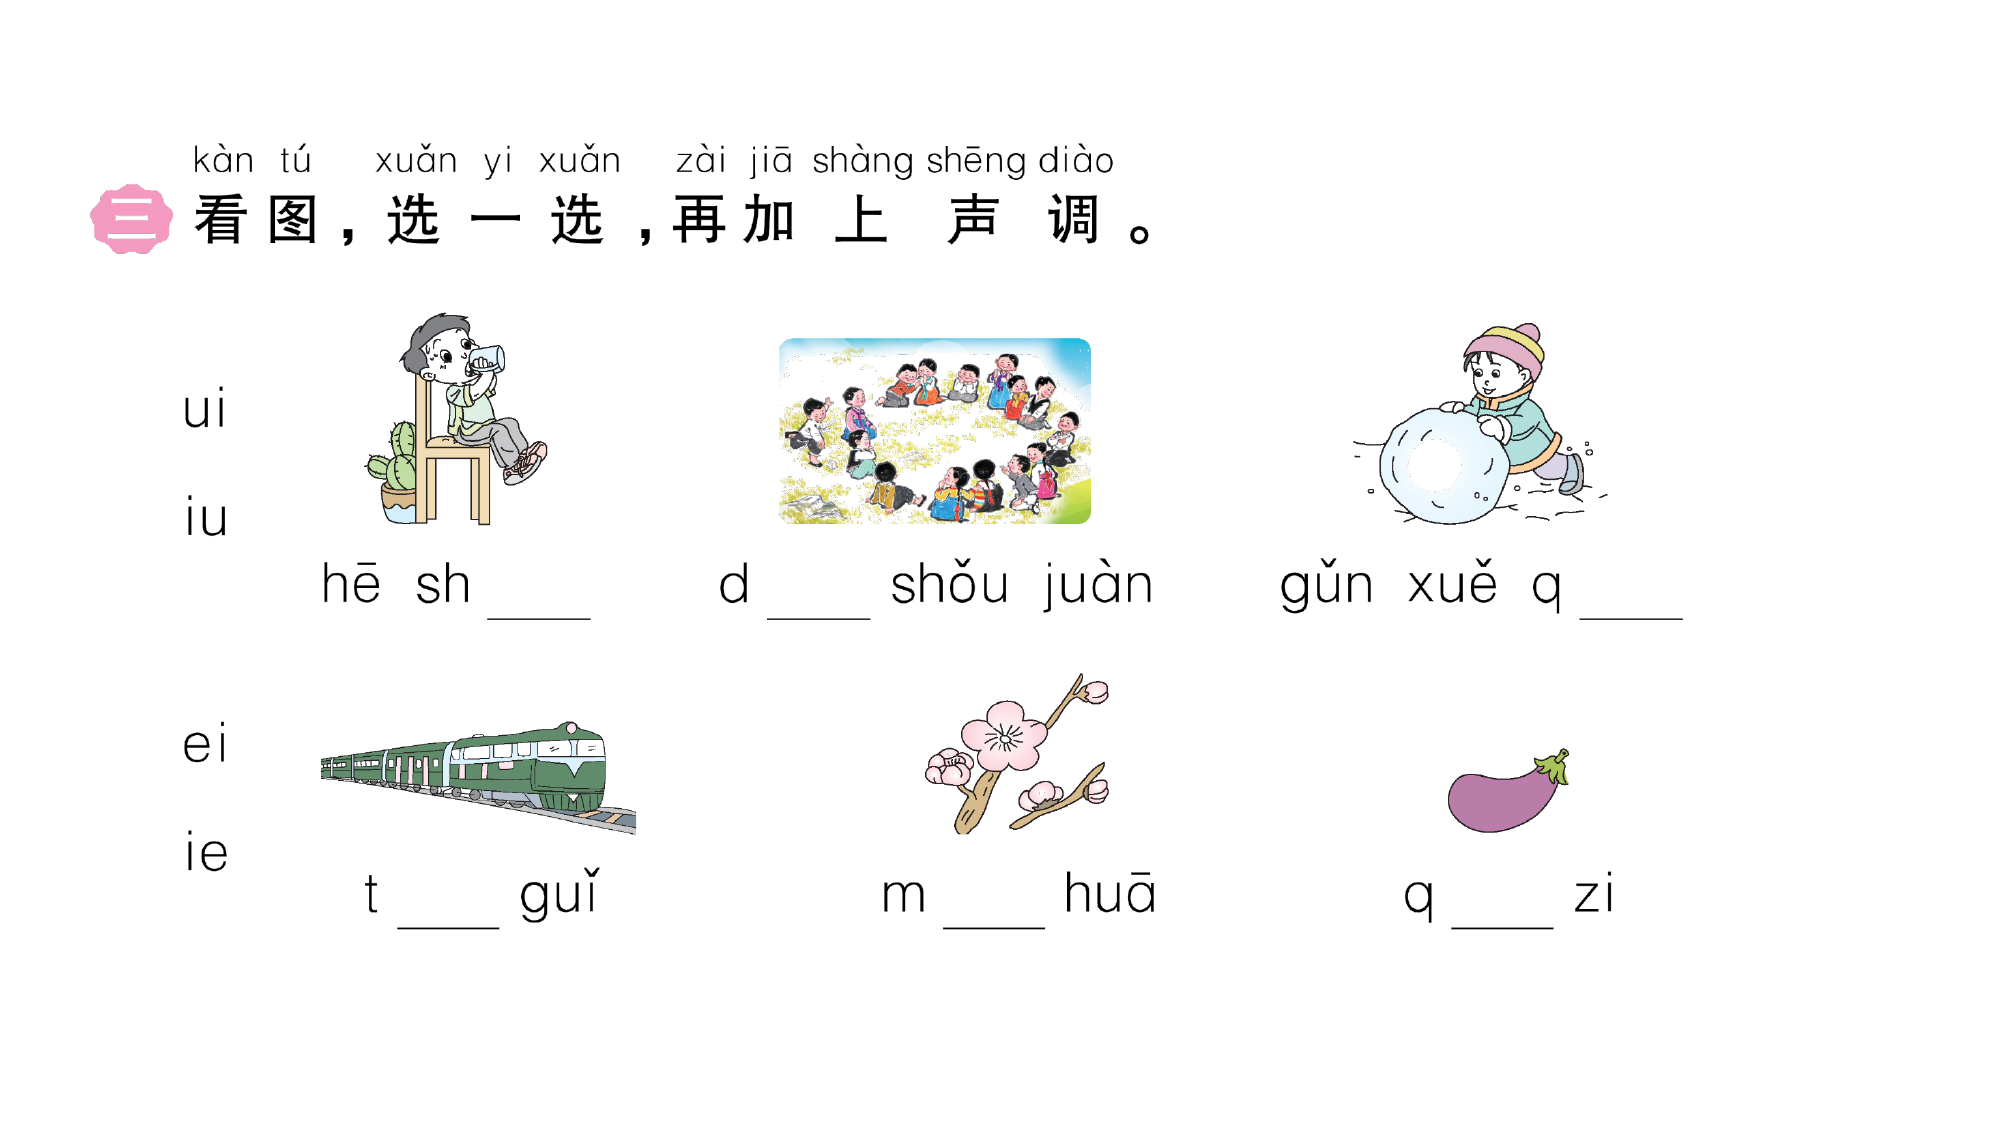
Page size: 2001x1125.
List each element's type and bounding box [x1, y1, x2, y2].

picture [88, 118, 1979, 938]
